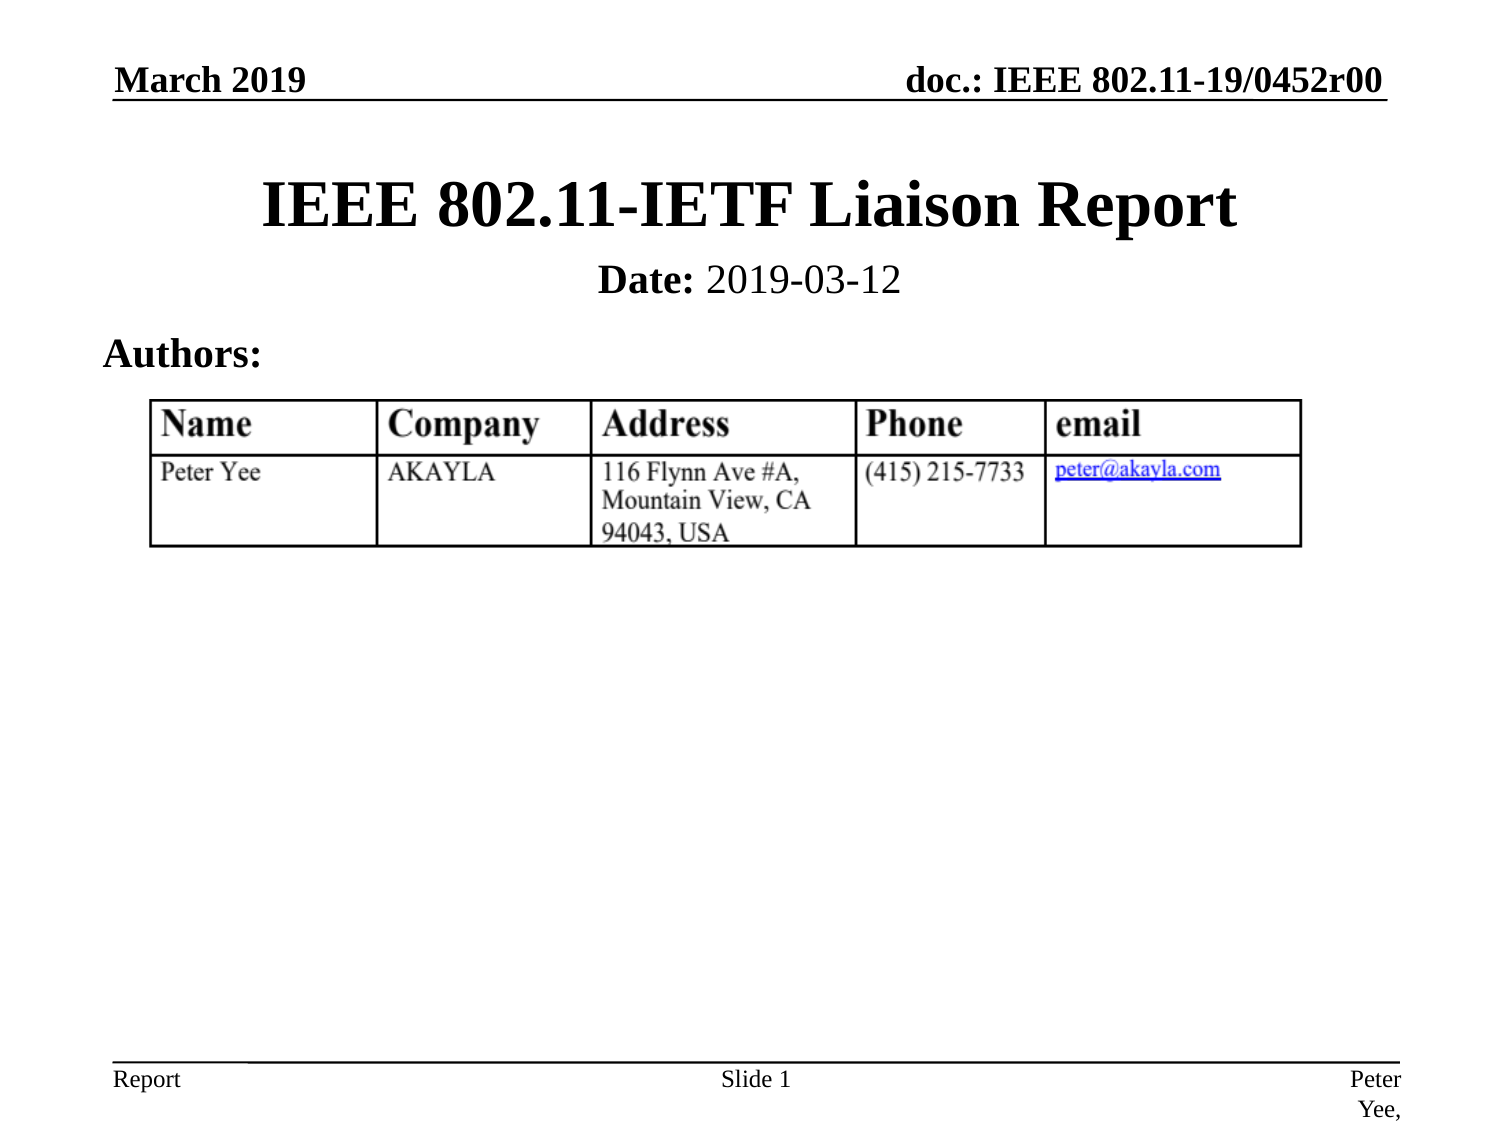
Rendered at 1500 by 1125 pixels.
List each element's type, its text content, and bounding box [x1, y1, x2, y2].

list Date: 2019-03-12 [112, 249, 1388, 313]
footer Peter Yee, AKAYLA [1325, 1062, 1402, 1093]
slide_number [114, 54, 425, 100]
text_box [137, 399, 1326, 588]
slide_number Slide 1 [712, 1062, 800, 1093]
title IEEE 802.11-IETF Liaison Report [112, 112, 1388, 249]
text_box Authors: [87, 318, 325, 381]
